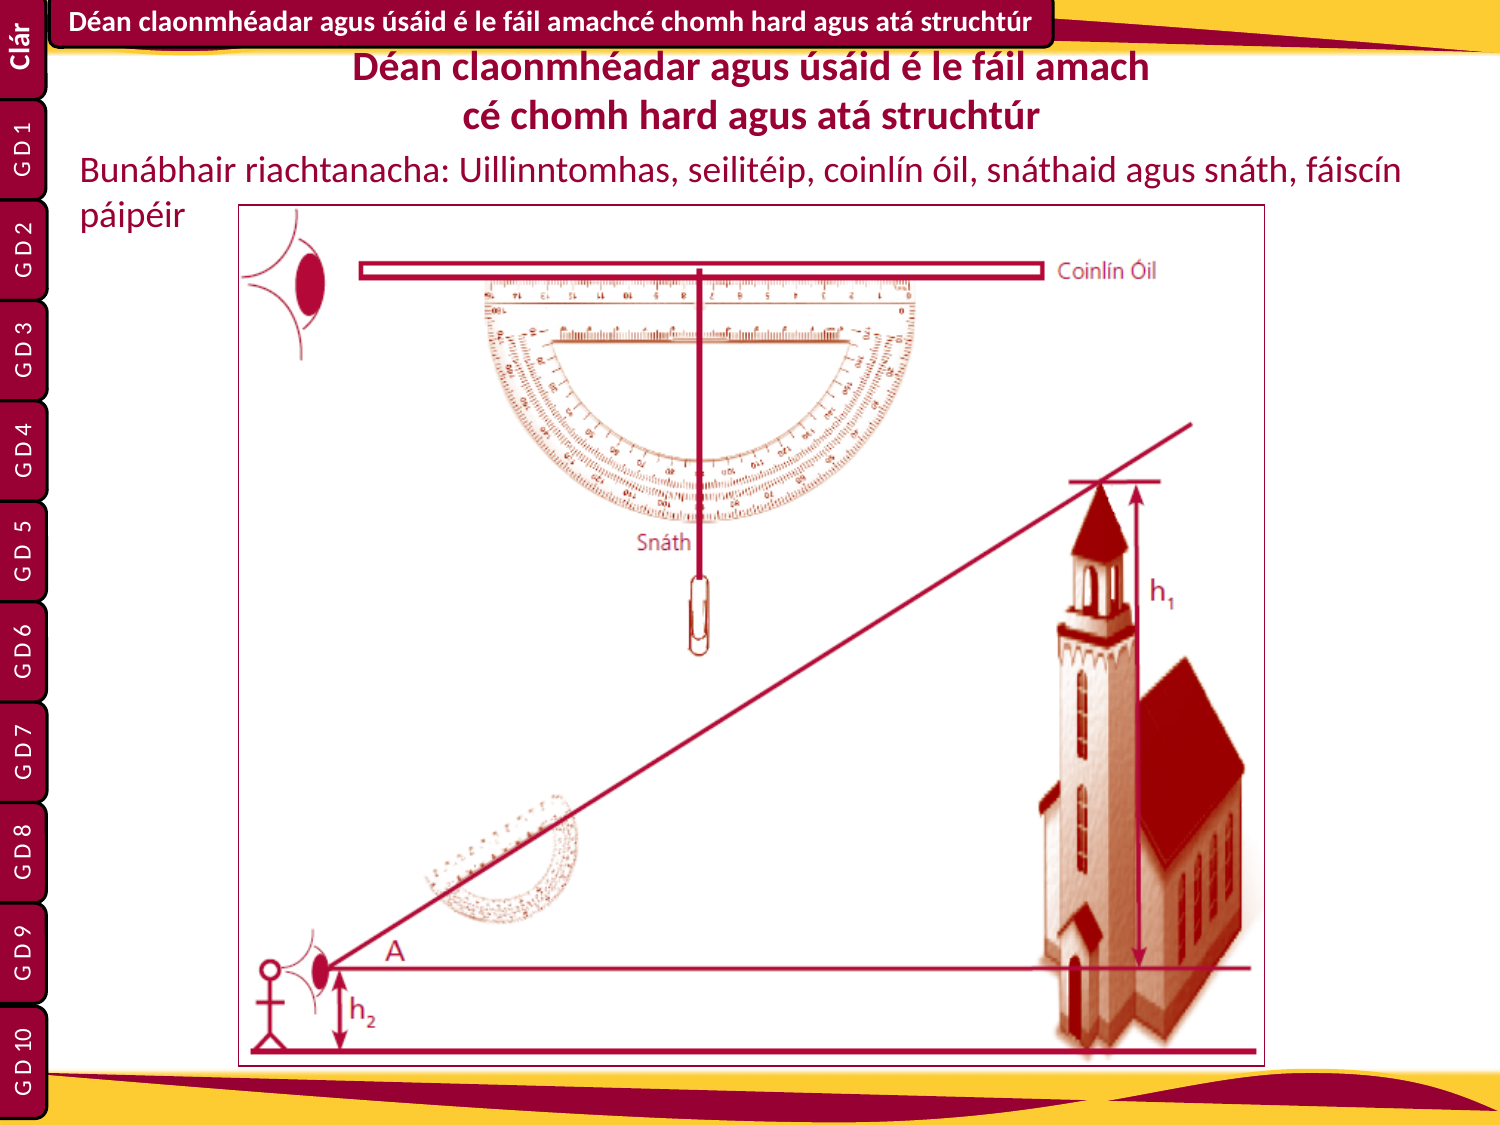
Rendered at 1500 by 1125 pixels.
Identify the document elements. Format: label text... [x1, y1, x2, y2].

picture [238, 205, 1265, 1066]
text_box Bunábhair riachtanacha: Uillinntomhas, seilitéip, coinlín óil, snáthaid agus snáth, fáiscín páipéir [64, 137, 1495, 242]
text_box Déan claonmhéadar agus úsáid é le fáil amach cé chomh hard agus atá struchtúr [315, 30, 1188, 137]
